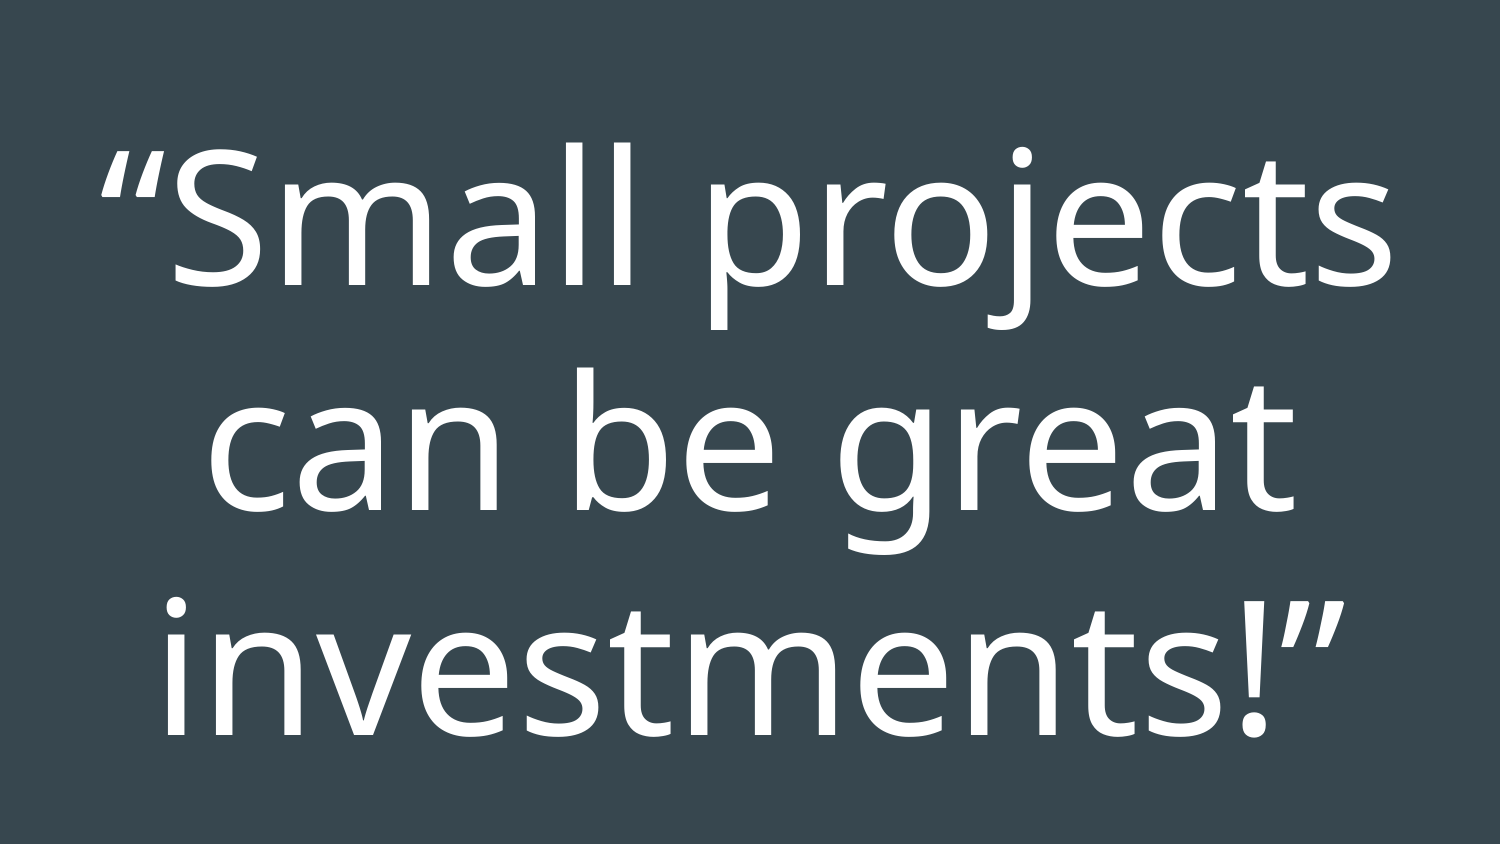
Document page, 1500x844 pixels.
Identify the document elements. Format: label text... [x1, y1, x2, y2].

title “Small projects can be great investments!” [51, 477, 1449, 788]
